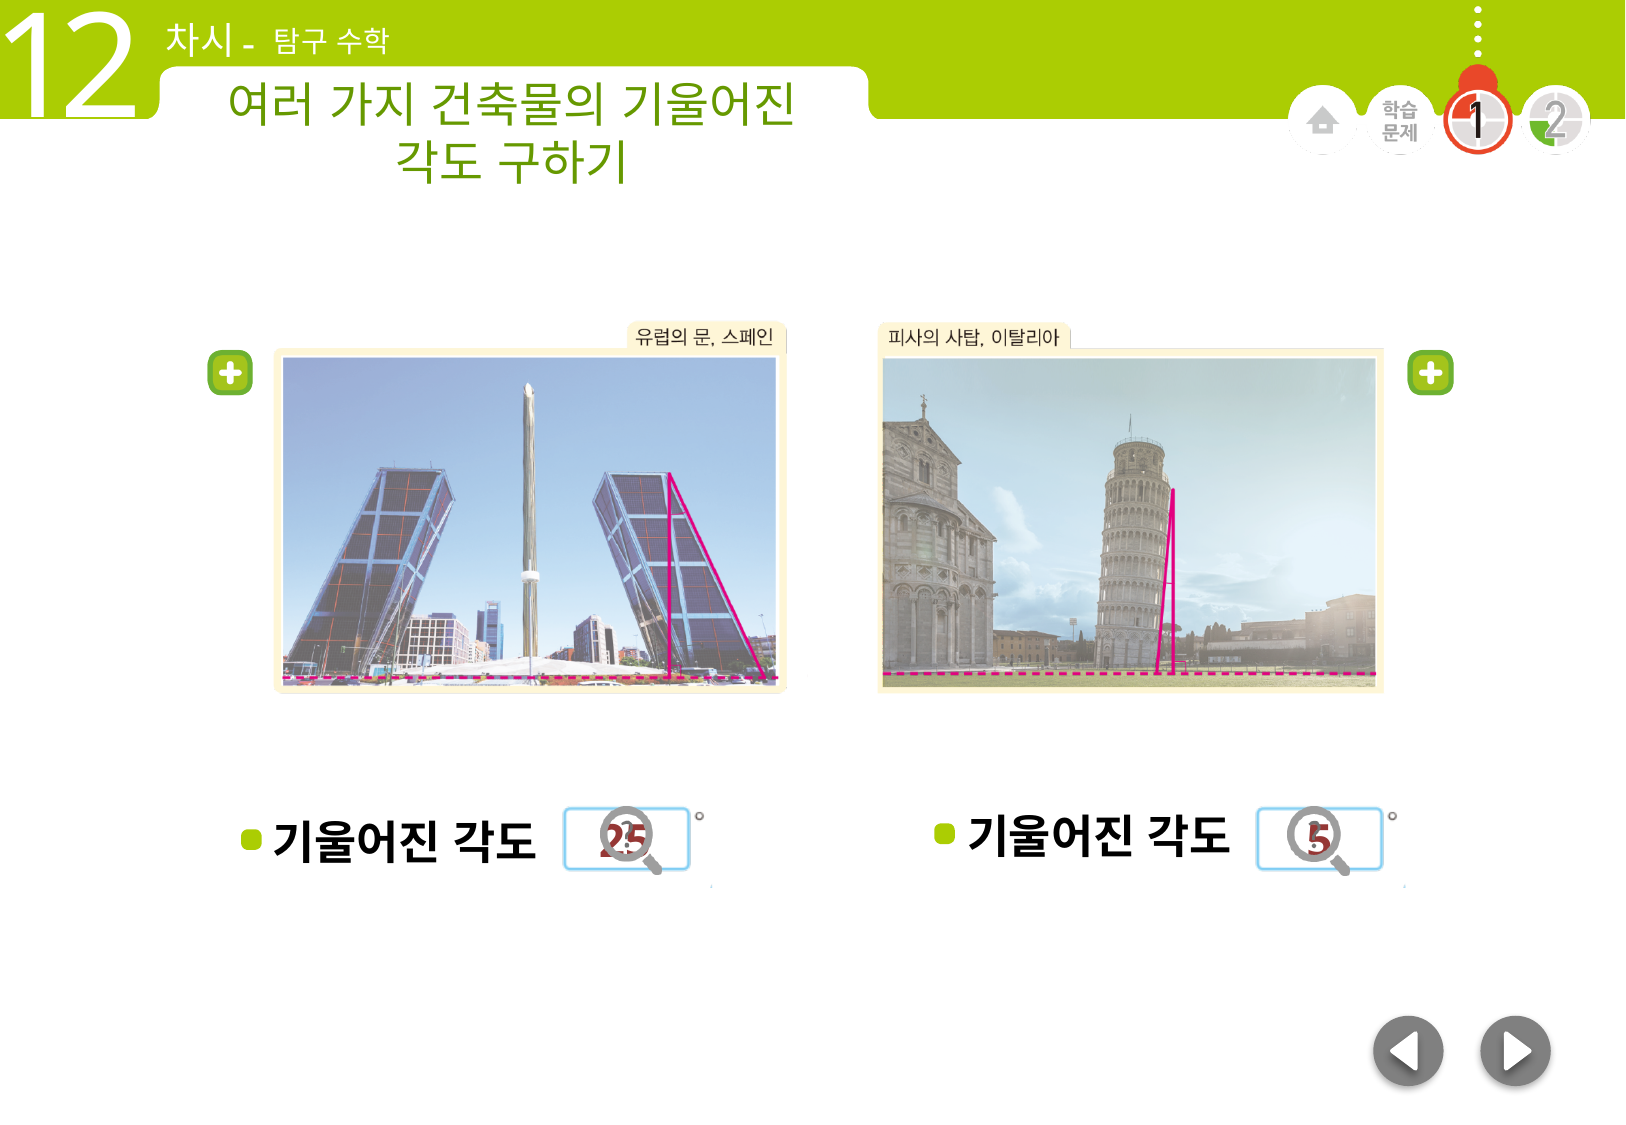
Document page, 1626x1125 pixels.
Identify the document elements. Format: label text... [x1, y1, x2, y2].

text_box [252, 308, 820, 707]
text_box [1480, 1015, 1551, 1087]
text_box 여러 가지 건축물의 기울어진 각도 구하기 [156, 67, 870, 198]
picture [1407, 349, 1454, 397]
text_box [933, 782, 1406, 888]
picture [207, 349, 252, 397]
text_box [856, 308, 1417, 746]
picture [1287, 4, 1591, 155]
picture [257, 437, 801, 710]
picture [850, 456, 1387, 711]
picture [599, 805, 663, 875]
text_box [1373, 1015, 1444, 1087]
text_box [240, 782, 713, 888]
picture [1287, 806, 1350, 876]
